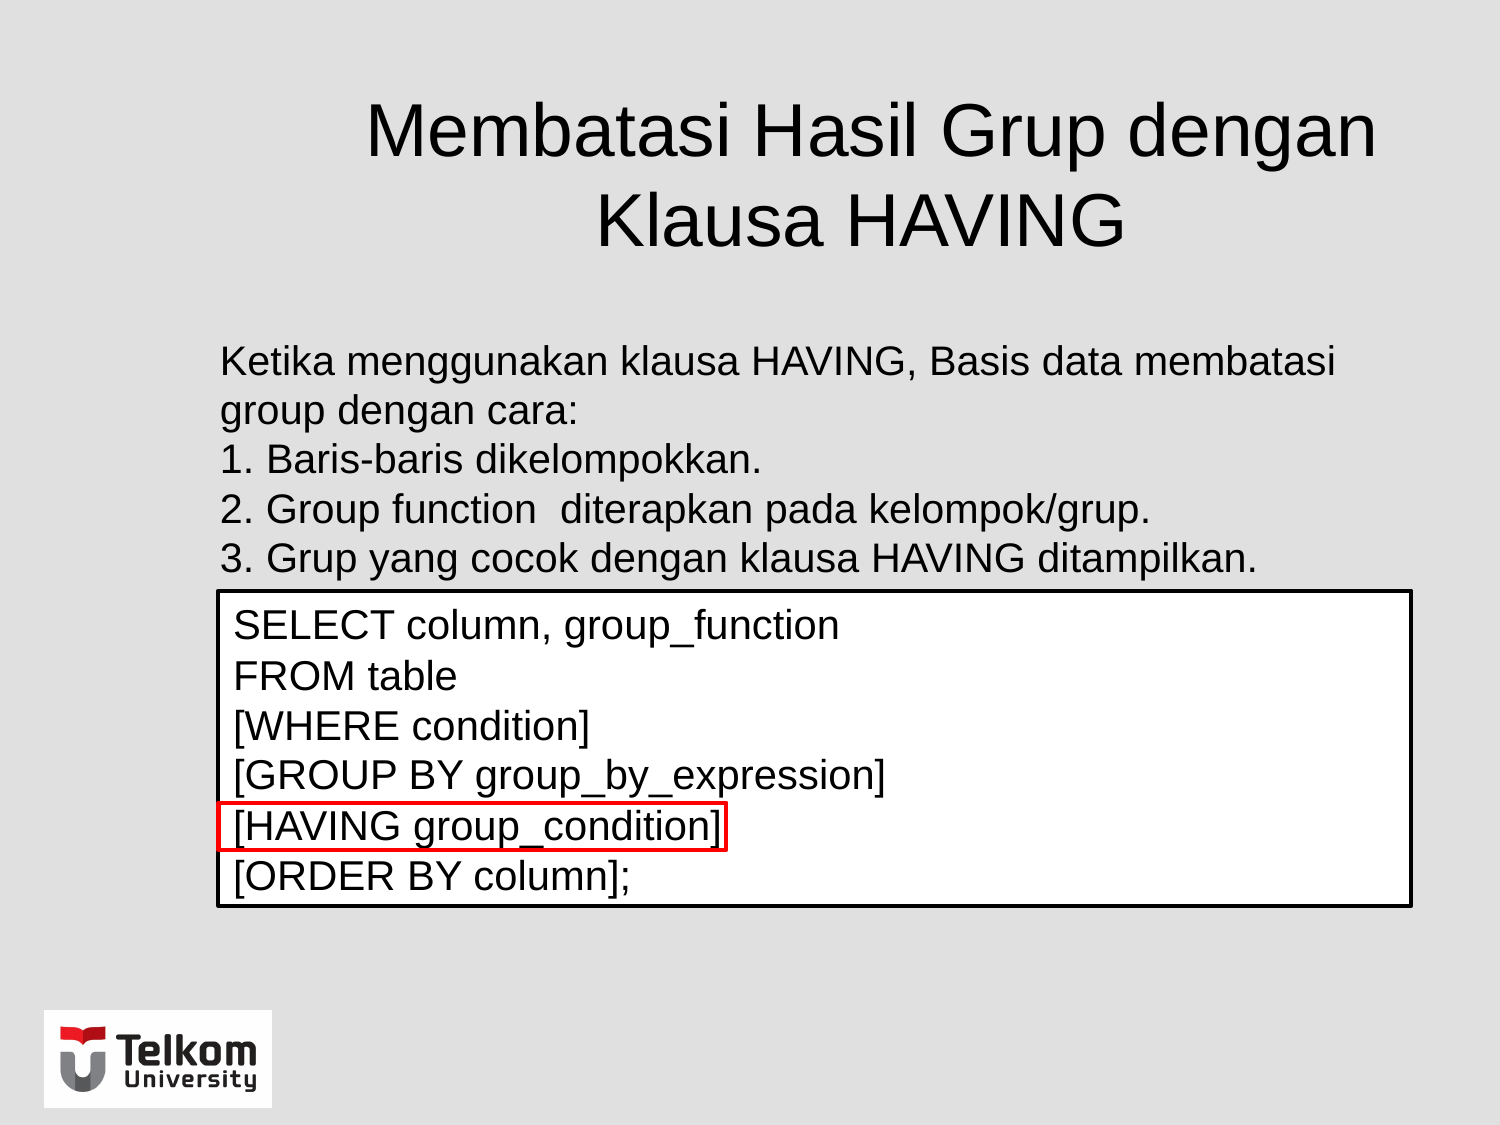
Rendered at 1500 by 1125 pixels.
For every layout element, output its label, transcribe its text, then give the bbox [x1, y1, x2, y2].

list Ketika menggunakan klausa HAVING, Basis data membatasi group dengan cara: 1. Baris-baris dikelompokkan. 2. Group function diterapkan pada kelompok/grup. 3. Grup yang cocok dengan klausa HAVING ditampilkan. [204, 326, 1424, 591]
text_box SELECT column, group_function FROM table [WHERE condition] [GROUP BY group_by_expression] [HAVING group_condition] [ORDER BY column]; [216, 589, 1413, 908]
text_box [216, 801, 728, 852]
title Membatasi Hasil Grup dengan Klausa HAVING [323, 66, 1421, 277]
picture [44, 1010, 272, 1108]
